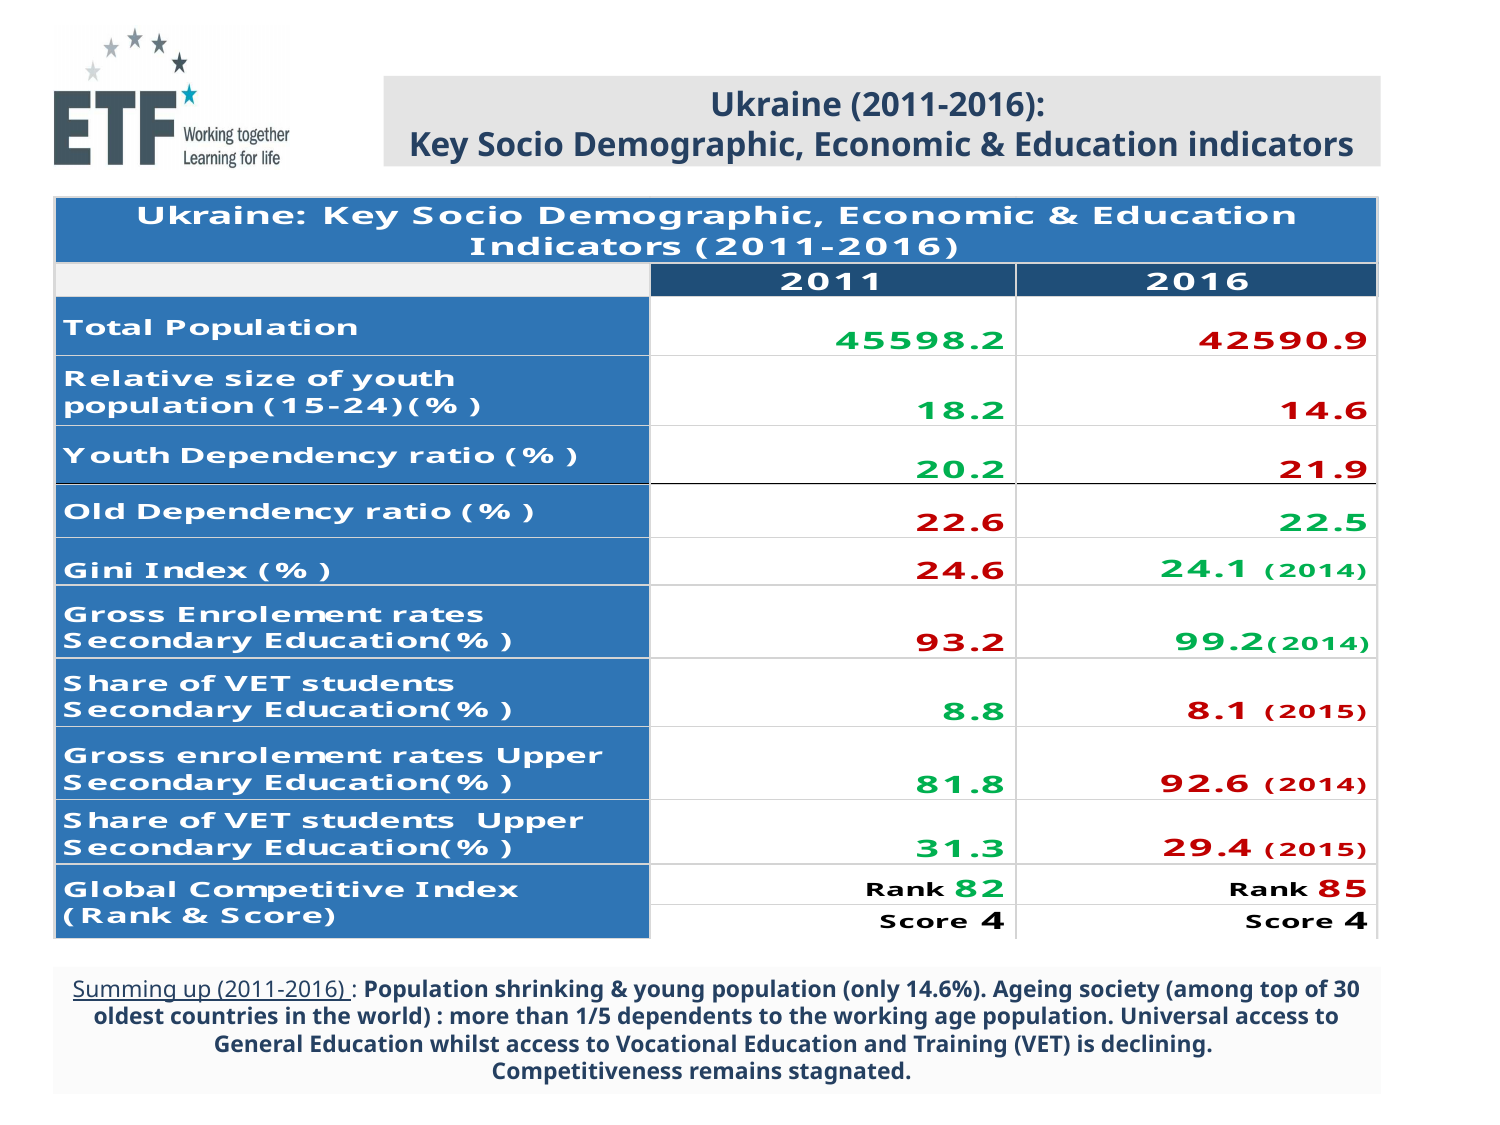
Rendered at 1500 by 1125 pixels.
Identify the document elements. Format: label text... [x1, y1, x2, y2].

picture [52, 25, 290, 171]
text_box Summing up (2011-2016) : Population shrinking & young population (only 14.6%). Ageing society (among top of 30 oldest countries in the world) : more than 1/5 dependents to the working age population. Universal access to General Education whilst access to Vocational Education and Training (VET) is declining. Competitiveness remains stagnated. [53, 966, 1381, 1094]
text_box Ukraine (2011-2016): Key Socio Demographic, Economic & Education indicators [383, 75, 1381, 167]
picture [52, 196, 1382, 941]
